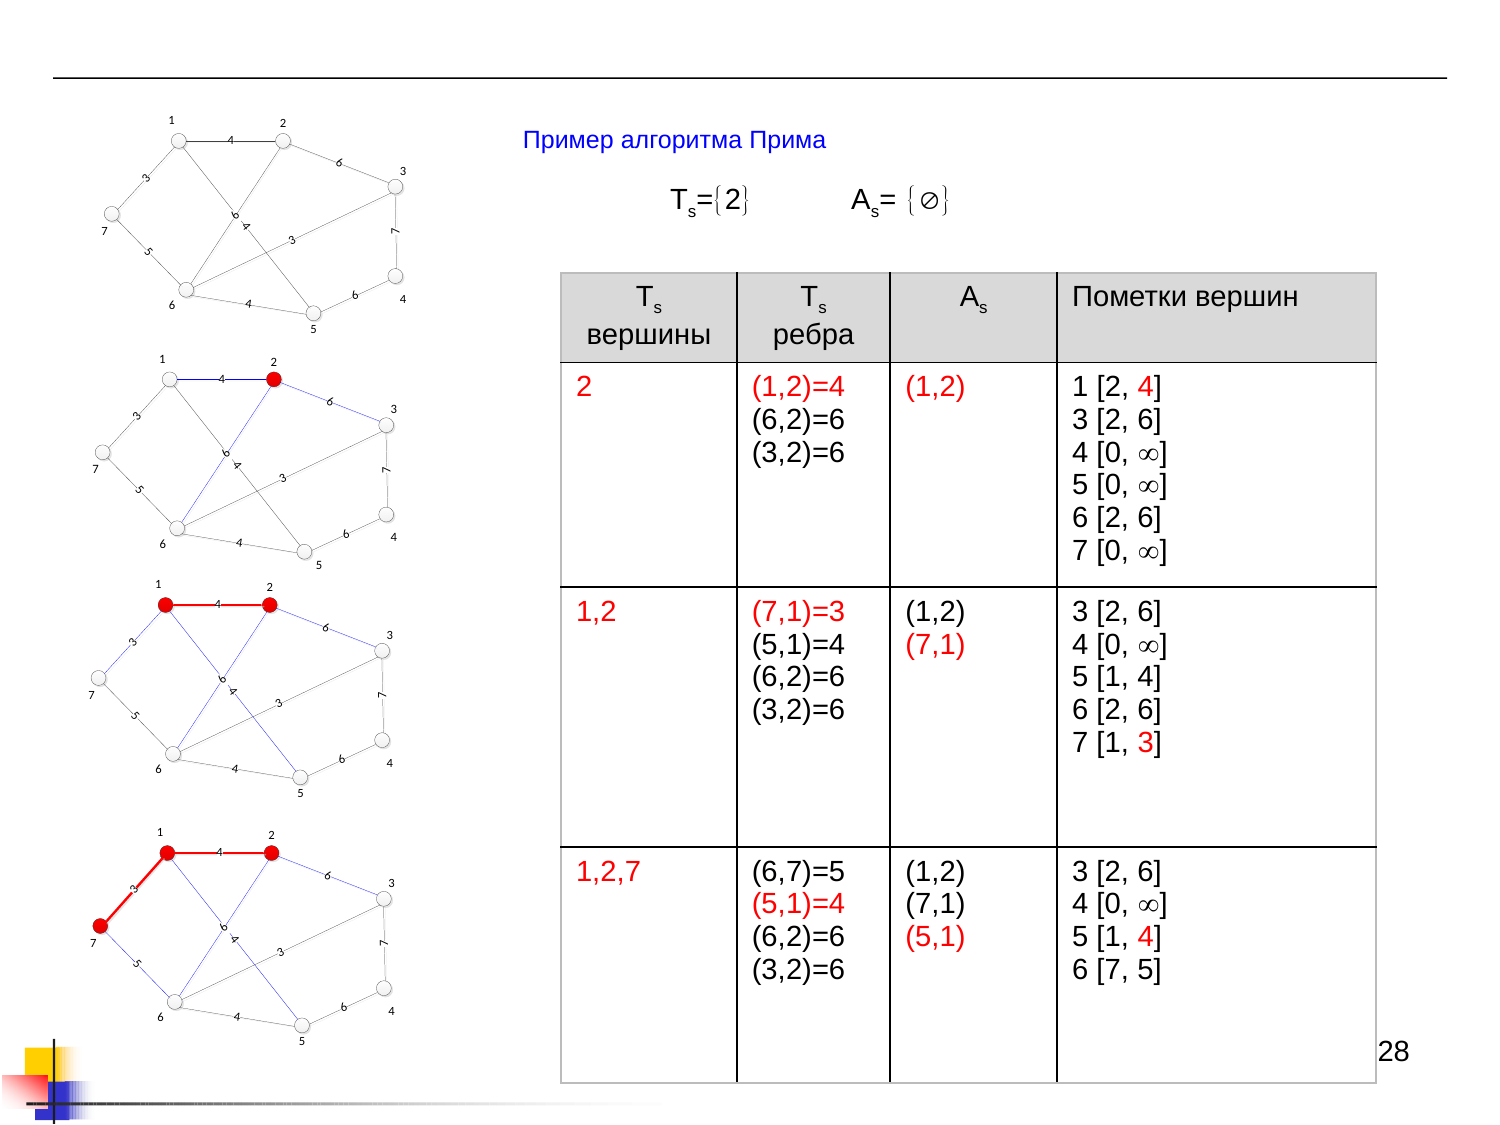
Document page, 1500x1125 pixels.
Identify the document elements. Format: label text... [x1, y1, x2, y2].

table_cell (1,2) [891, 363, 1056, 586]
table_header Ts вершины [562, 274, 736, 362]
text_box Ts=2 As=  [655, 164, 1014, 228]
table_cell 2 [562, 363, 736, 586]
table_cell (1,2) (7,1) [891, 588, 1056, 846]
table_header As [891, 274, 1056, 362]
table_cell 1,2,7 [562, 848, 736, 1082]
picture [86, 348, 399, 803]
slide_number 28 [1074, 1024, 1426, 1103]
table_cell 3 [2, 6] 4 [0, ] 5 [1, 4] 6 [7, 5] [1058, 848, 1375, 1082]
table_header Пометки вершин [1058, 274, 1375, 362]
table_cell 1 [2, 4] 3 [2, 6] 4 [0, ] 5 [0, ] 6 [2, 6] 7 [0, ] [1058, 363, 1375, 586]
table_cell (6,7)=5 (5,1)=4 (6,2)=6 (3,2)=6 [738, 848, 889, 1082]
picture [100, 109, 408, 339]
title Пример алгоритма Прима [0, 45, 1350, 233]
table_cell (1,2) (7,1) (5,1) [891, 848, 1056, 1082]
table_cell (1,2)=4 (6,2)=6 (3,2)=6 [738, 363, 889, 586]
table_cell 3 [2, 6] 4 [0, ] 5 [1, 4] 6 [2, 6] 7 [1, 3] [1058, 588, 1375, 846]
table_cell 1,2 [562, 588, 736, 846]
picture [0, 822, 663, 1125]
table_cell (7,1)=3 (5,1)=4 (6,2)=6 (3,2)=6 [738, 588, 889, 846]
table_header Ts ребра [738, 274, 889, 362]
